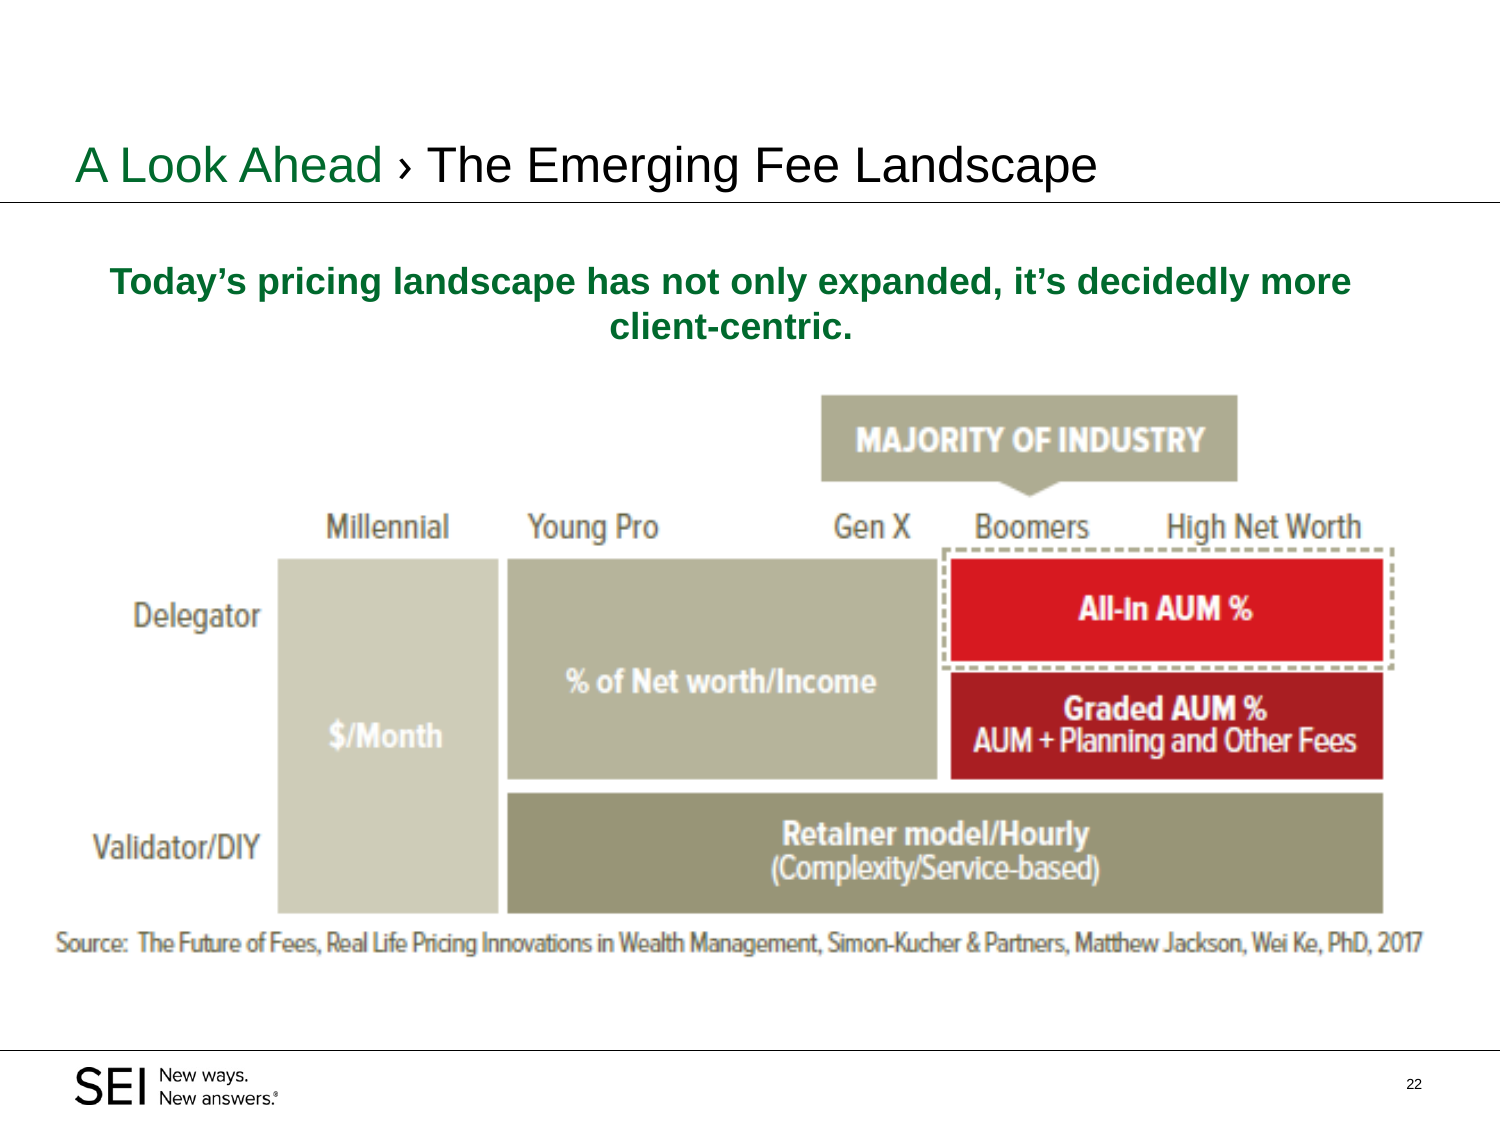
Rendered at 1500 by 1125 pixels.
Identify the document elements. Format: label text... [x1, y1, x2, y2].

text_box Today’s pricing landscape has not only expanded, it’s decidedly more client-centric. [75, 249, 1388, 355]
picture [75, 1067, 278, 1105]
title A Look Ahead › The Emerging Fee Landscape [75, 82, 1425, 200]
picture [26, 389, 1436, 981]
